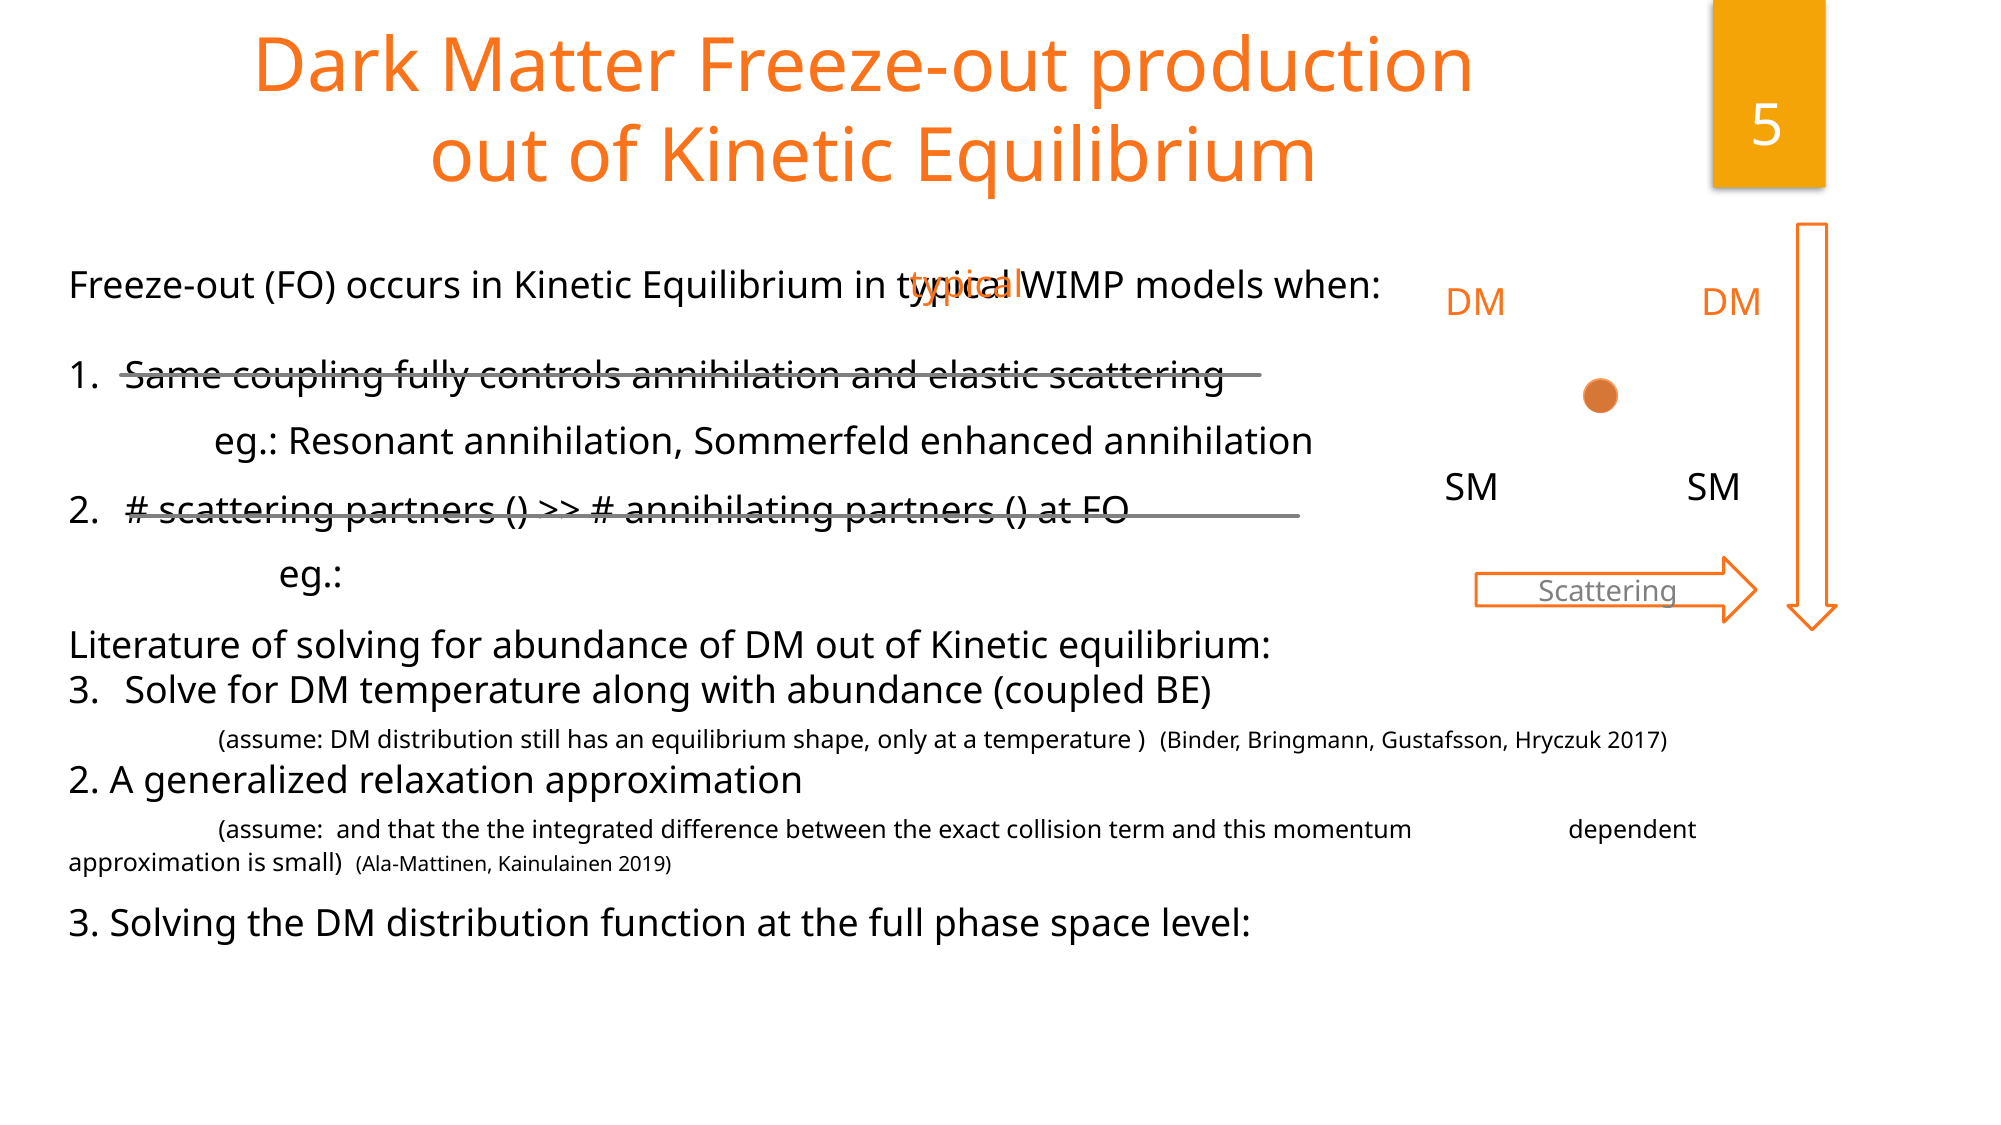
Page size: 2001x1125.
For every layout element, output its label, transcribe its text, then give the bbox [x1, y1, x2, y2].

text_box eg.: Resonant annihilation, Sommerfeld enhanced annihilation [199, 409, 1330, 470]
text_box Scattering [1474, 555, 1758, 624]
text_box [1429, 270, 1779, 517]
text_box typical [894, 252, 1082, 313]
text_box Dark Matter Freeze-out production out of Kinetic Equilibrium [37, 9, 1712, 149]
text_box Annihilation [1786, 222, 1838, 631]
slide_number 5 [1698, 48, 1836, 175]
